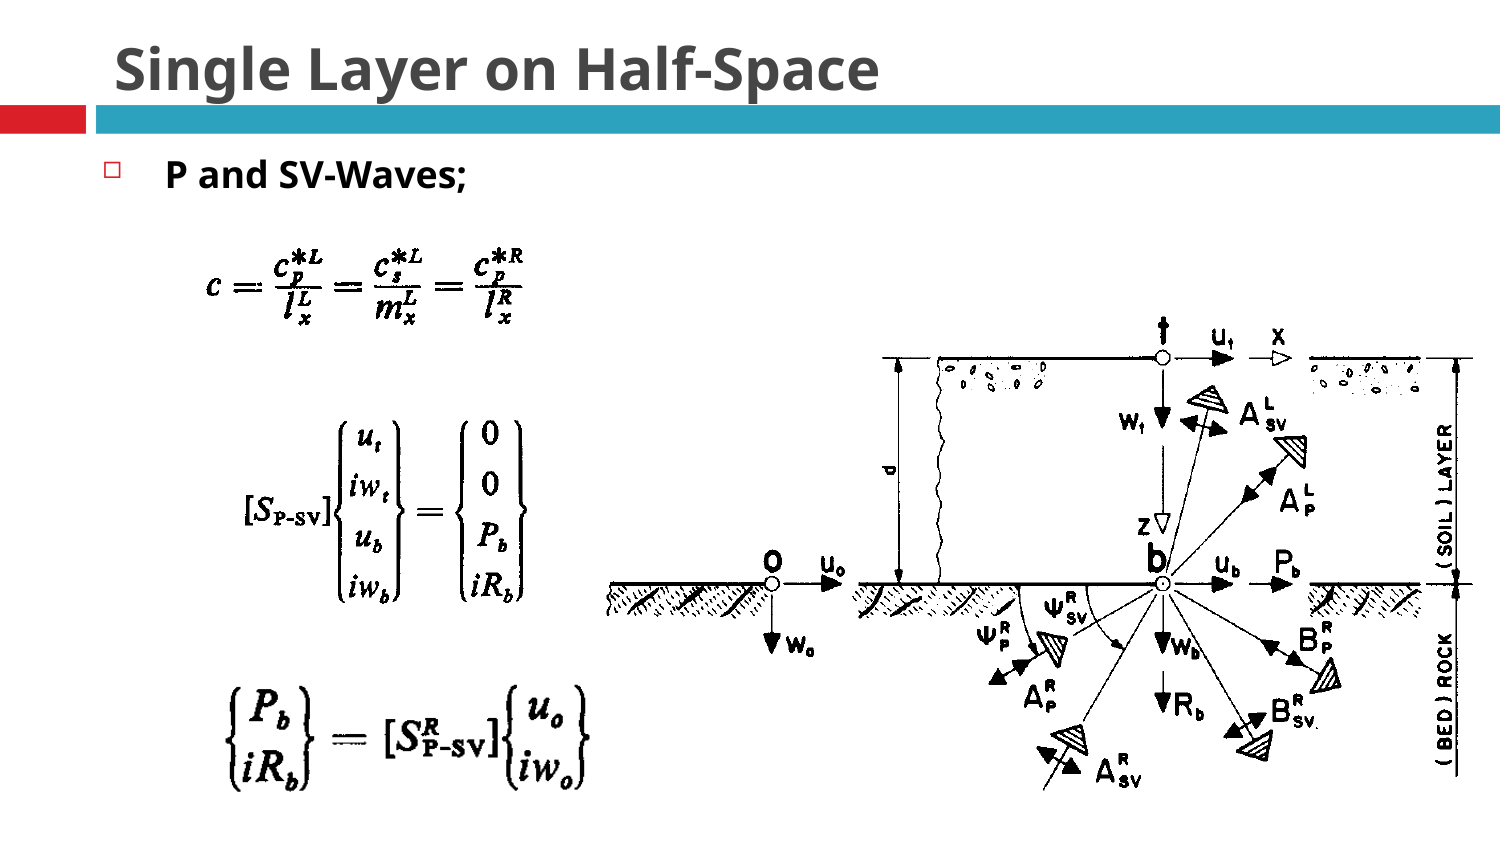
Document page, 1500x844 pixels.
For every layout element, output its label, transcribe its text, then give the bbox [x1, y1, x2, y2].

title Single Layer on Half-Space [99, 9, 1438, 110]
picture [173, 238, 1500, 816]
picture [0, 104, 1500, 136]
list P and SV-Waves; [87, 143, 875, 294]
